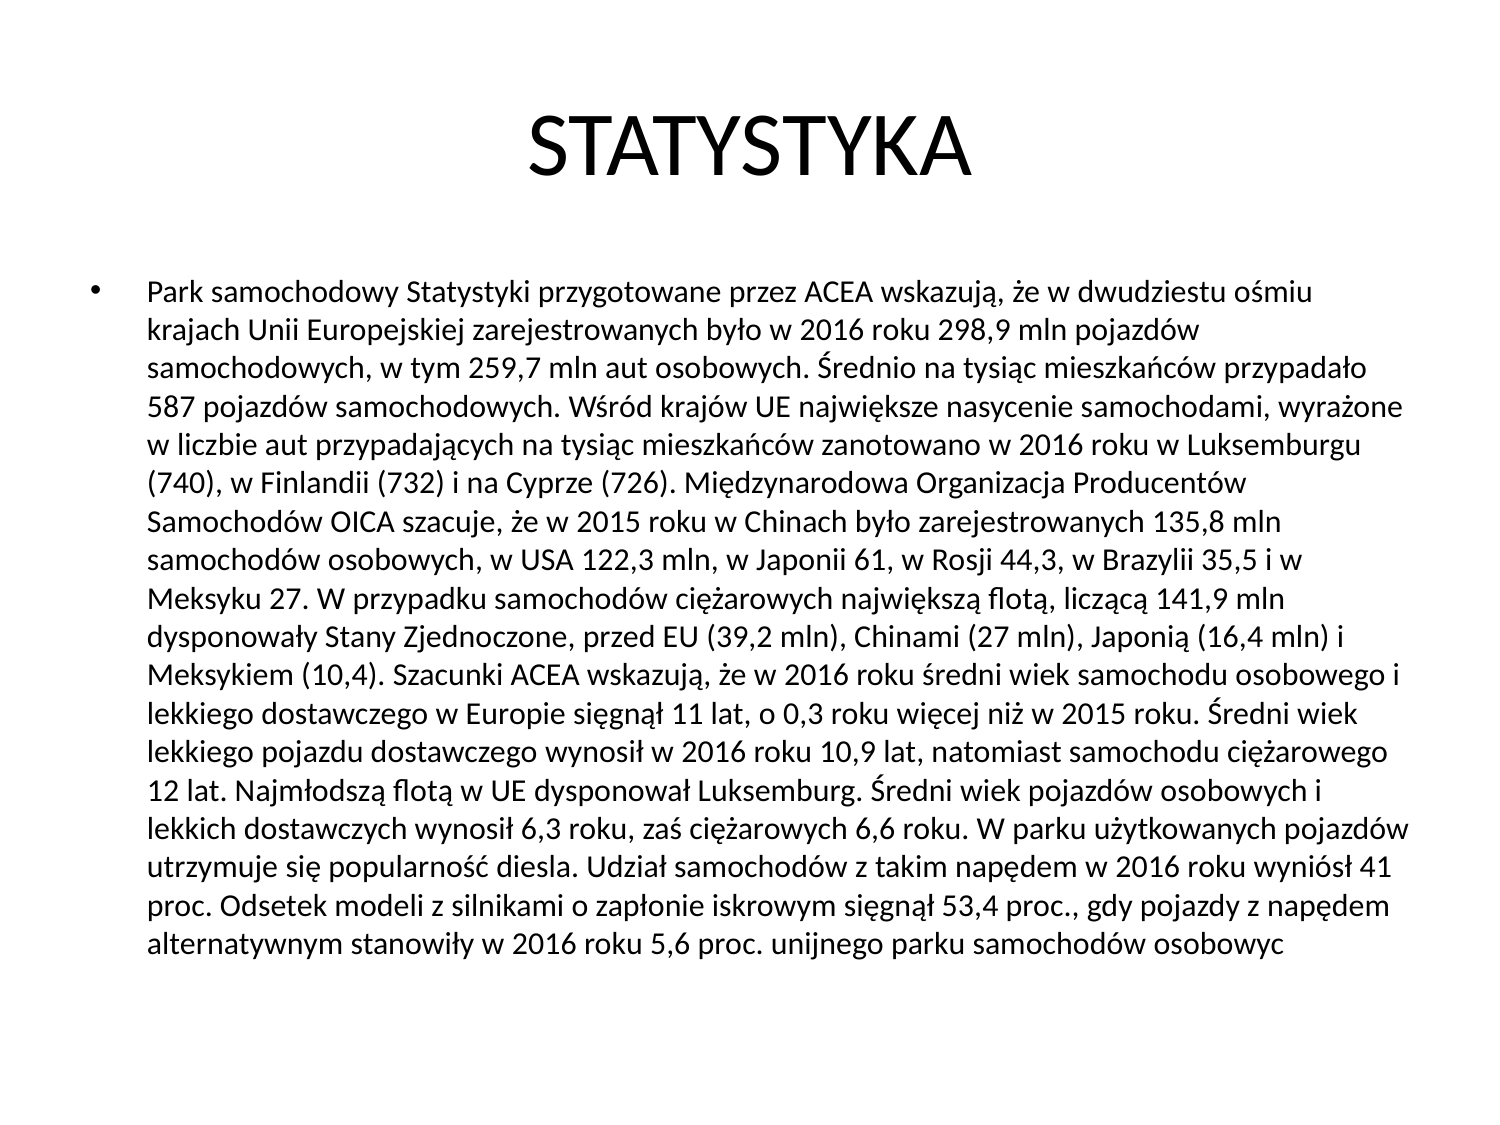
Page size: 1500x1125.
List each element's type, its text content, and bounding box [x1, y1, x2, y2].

list Park samochodowy Statystyki przygotowane przez ACEA wskazują, że w dwudziestu ośmiu krajach Unii Europejskiej zarejestrowanych było w 2016 roku 298,9 mln pojazdów samochodowych, w tym 259,7 mln aut osobowych. Średnio na tysiąc mieszkańców przypadało 587 pojazdów samochodowych. Wśród krajów UE największe nasycenie samochodami, wyrażone w liczbie aut przypadających na tysiąc mieszkańców zanotowano w 2016 roku w Luksemburgu (740), w Finlandii (732) i na Cyprze (726). Międzynarodowa Organizacja Producentów Samochodów OICA szacuje, że w 2015 roku w Chinach było zarejestrowanych 135,8 mln samochodów osobowych, w USA 122,3 mln, w Japonii 61, w Rosji 44,3, w Brazylii 35,5 i w Meksyku 27. W przypadku samochodów ciężarowych największą flotą, liczącą 141,9 mln dysponowały Stany Zjednoczone, przed EU (39,2 mln), Chinami (27 mln), Japonią (16,4 mln) i Meksykiem (10,4). Szacunki ACEA wskazują, że w 2016 roku średni wiek samochodu osobowego i lekkiego dostawczego w Europie sięgnął 11 lat, o 0,3 roku więcej niż w 2015 roku. Średni wiek lekkiego pojazdu dostawczego wynosił w 2016 roku 10,9 lat, natomiast samochodu ciężarowego 12 lat. Najmłodszą flotą w UE dysponował Luksemburg. Średni wiek pojazdów osobowych i lekkich dostawczych wynosił 6,3 roku, zaś ciężarowych 6,6 roku. W parku użytkowanych pojazdów utrzymuje się popularność diesla. Udział samochodów z takim napędem w 2016 roku wyniósł 41 proc. Odsetek modeli z silnikami o zapłonie iskrowym sięgnął 53,4 proc., gdy pojazdy z napędem alternatywnym stanowiły w 2016 roku 5,6 proc. unijnego parku samochodów osobowyc [75, 262, 1425, 1005]
title STATYSTYKA [75, 45, 1425, 233]
